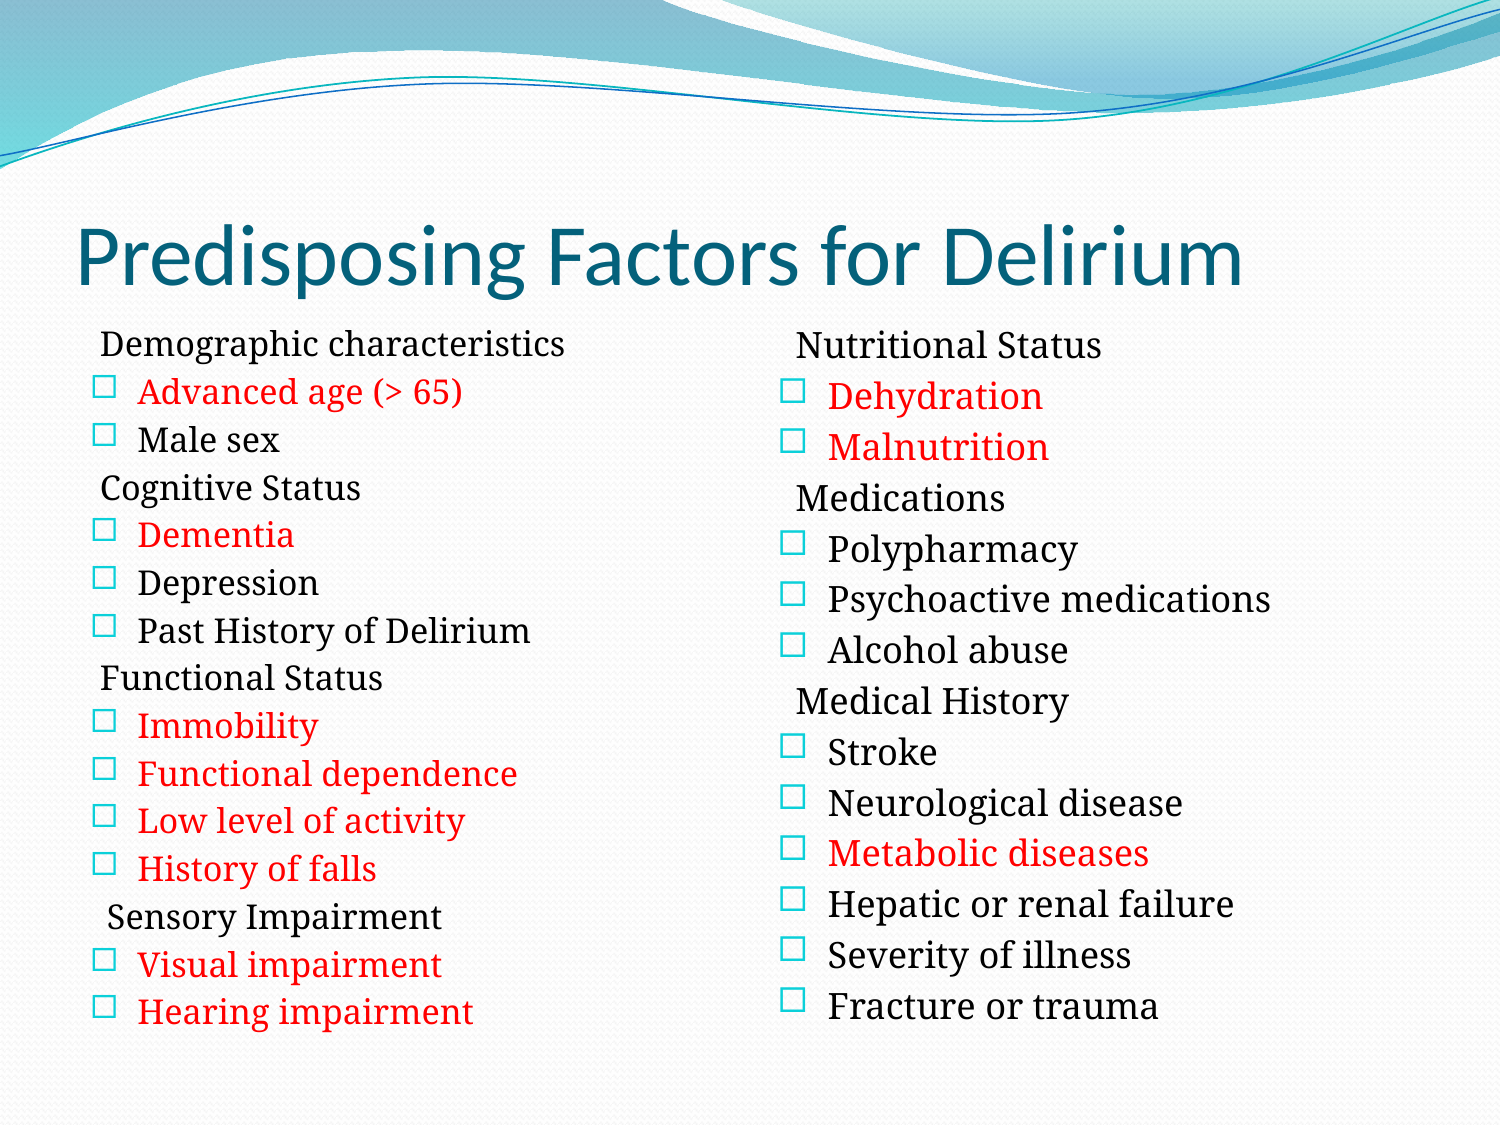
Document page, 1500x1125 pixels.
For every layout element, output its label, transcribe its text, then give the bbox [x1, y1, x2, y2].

list Demographic characteristics Advanced age (> 65) Male sex Cognitive Status Dementia Depression Past History of Delirium Functional Status Immobility Functional dependence Low level of activity History of falls Sensory Impairment Visual impairment Hearing impairment [75, 315, 738, 1043]
title Predisposing Factors for Delirium [75, 115, 1425, 304]
list Nutritional Status Dehydration Malnutrition Medications Polypharmacy Psychoactive medications Alcohol abuse Medical History Stroke Neurological disease Metabolic diseases Hepatic or renal failure Severity of illness Fracture or trauma [762, 315, 1425, 1043]
